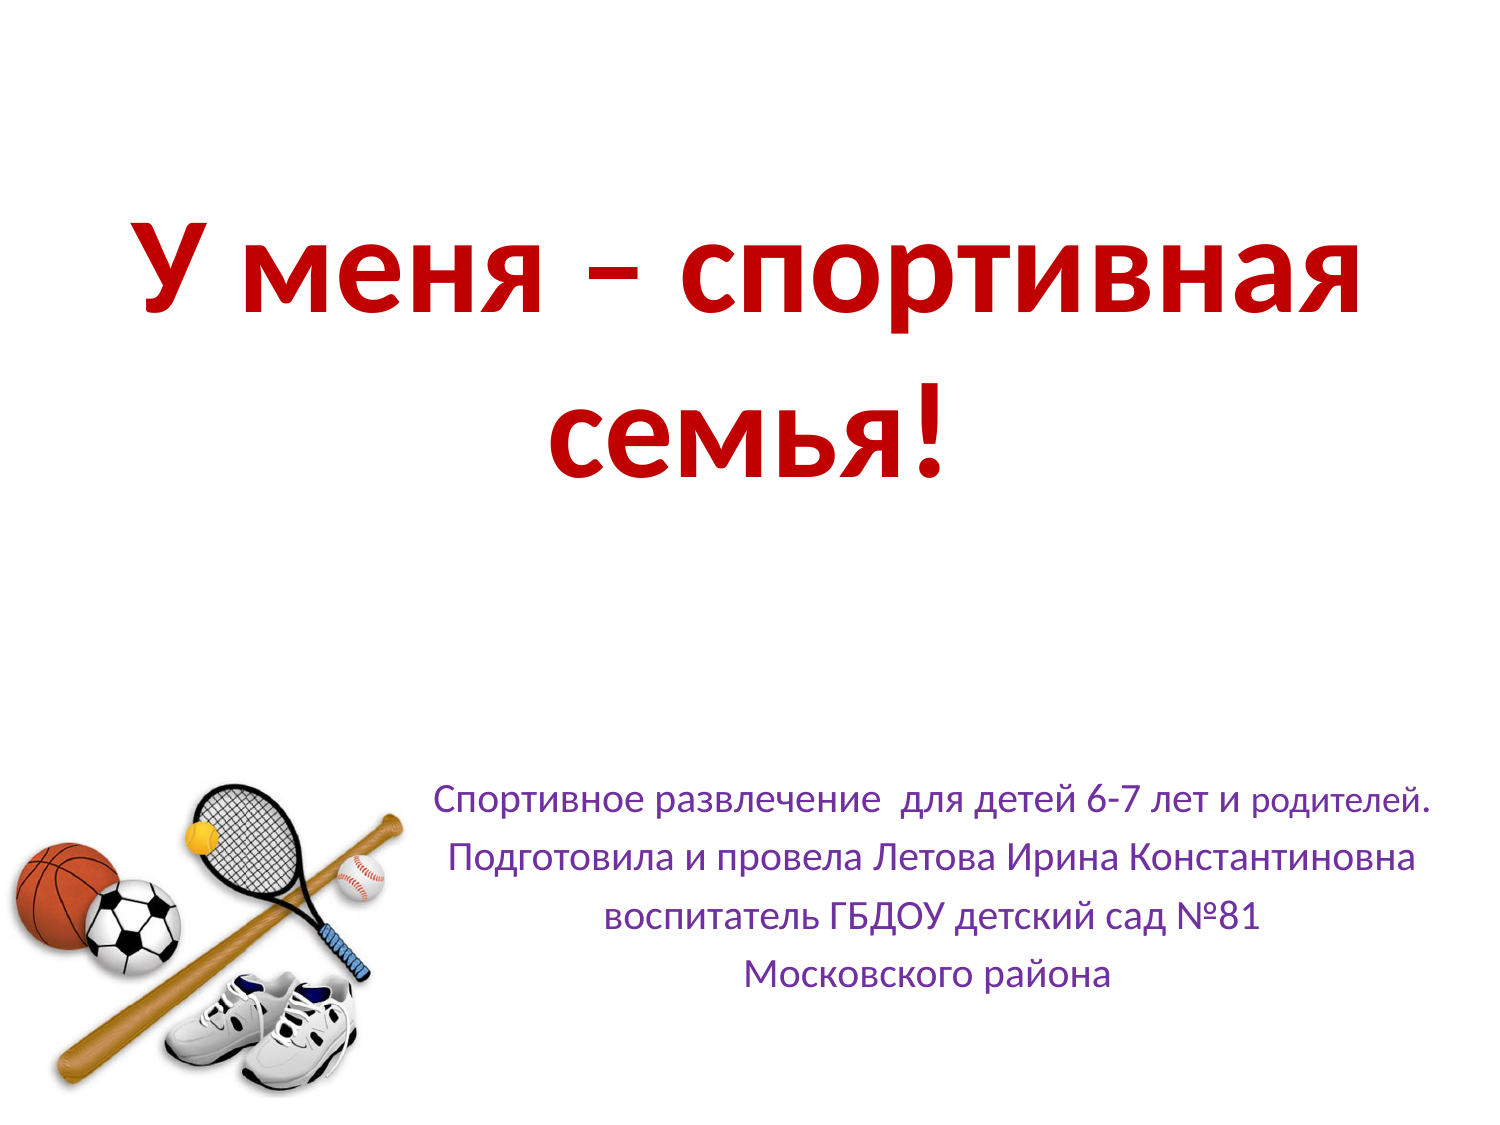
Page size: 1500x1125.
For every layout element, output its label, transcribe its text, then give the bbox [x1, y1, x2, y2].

picture [0, 774, 428, 1104]
title У меня – спортивная семья! [112, 219, 1388, 461]
subtitle Спортивное развлечение для детей 6-7 лет и родителей. Подготовила и провела Летова Ирина Константиновна воспитатель ГБДОУ детский сад №81 Московского района [407, 763, 1458, 1051]
